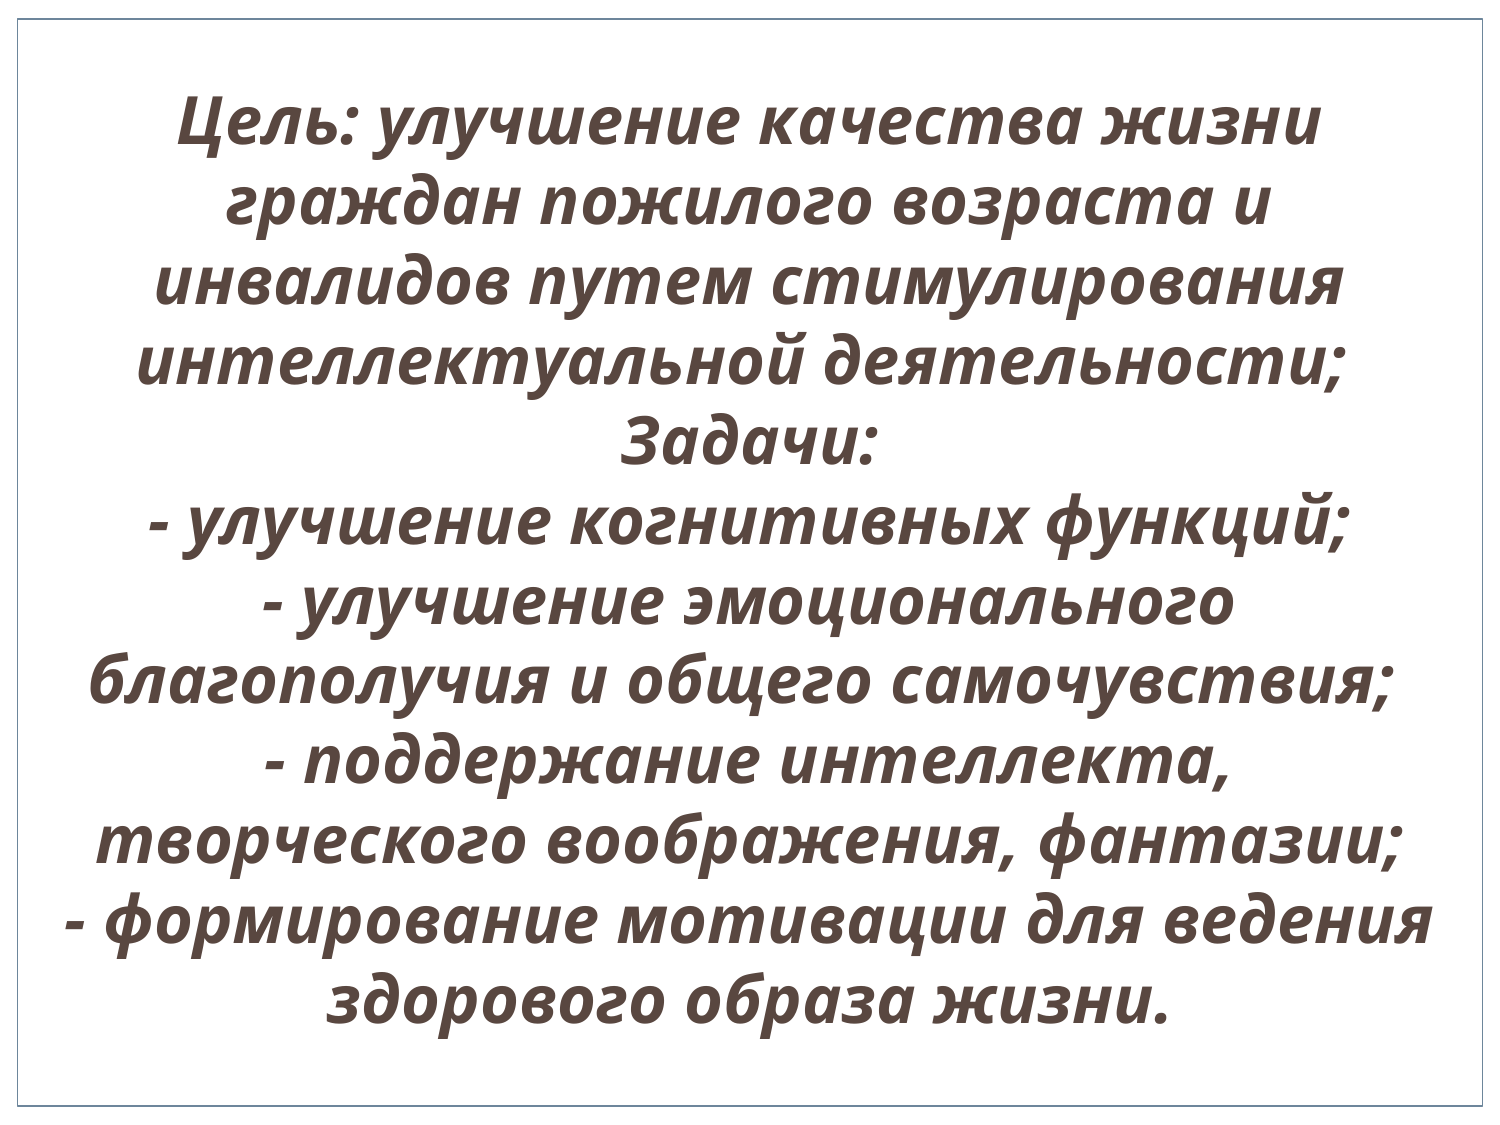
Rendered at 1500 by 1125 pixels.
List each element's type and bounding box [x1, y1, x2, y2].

text_box [16, 18, 1484, 1107]
